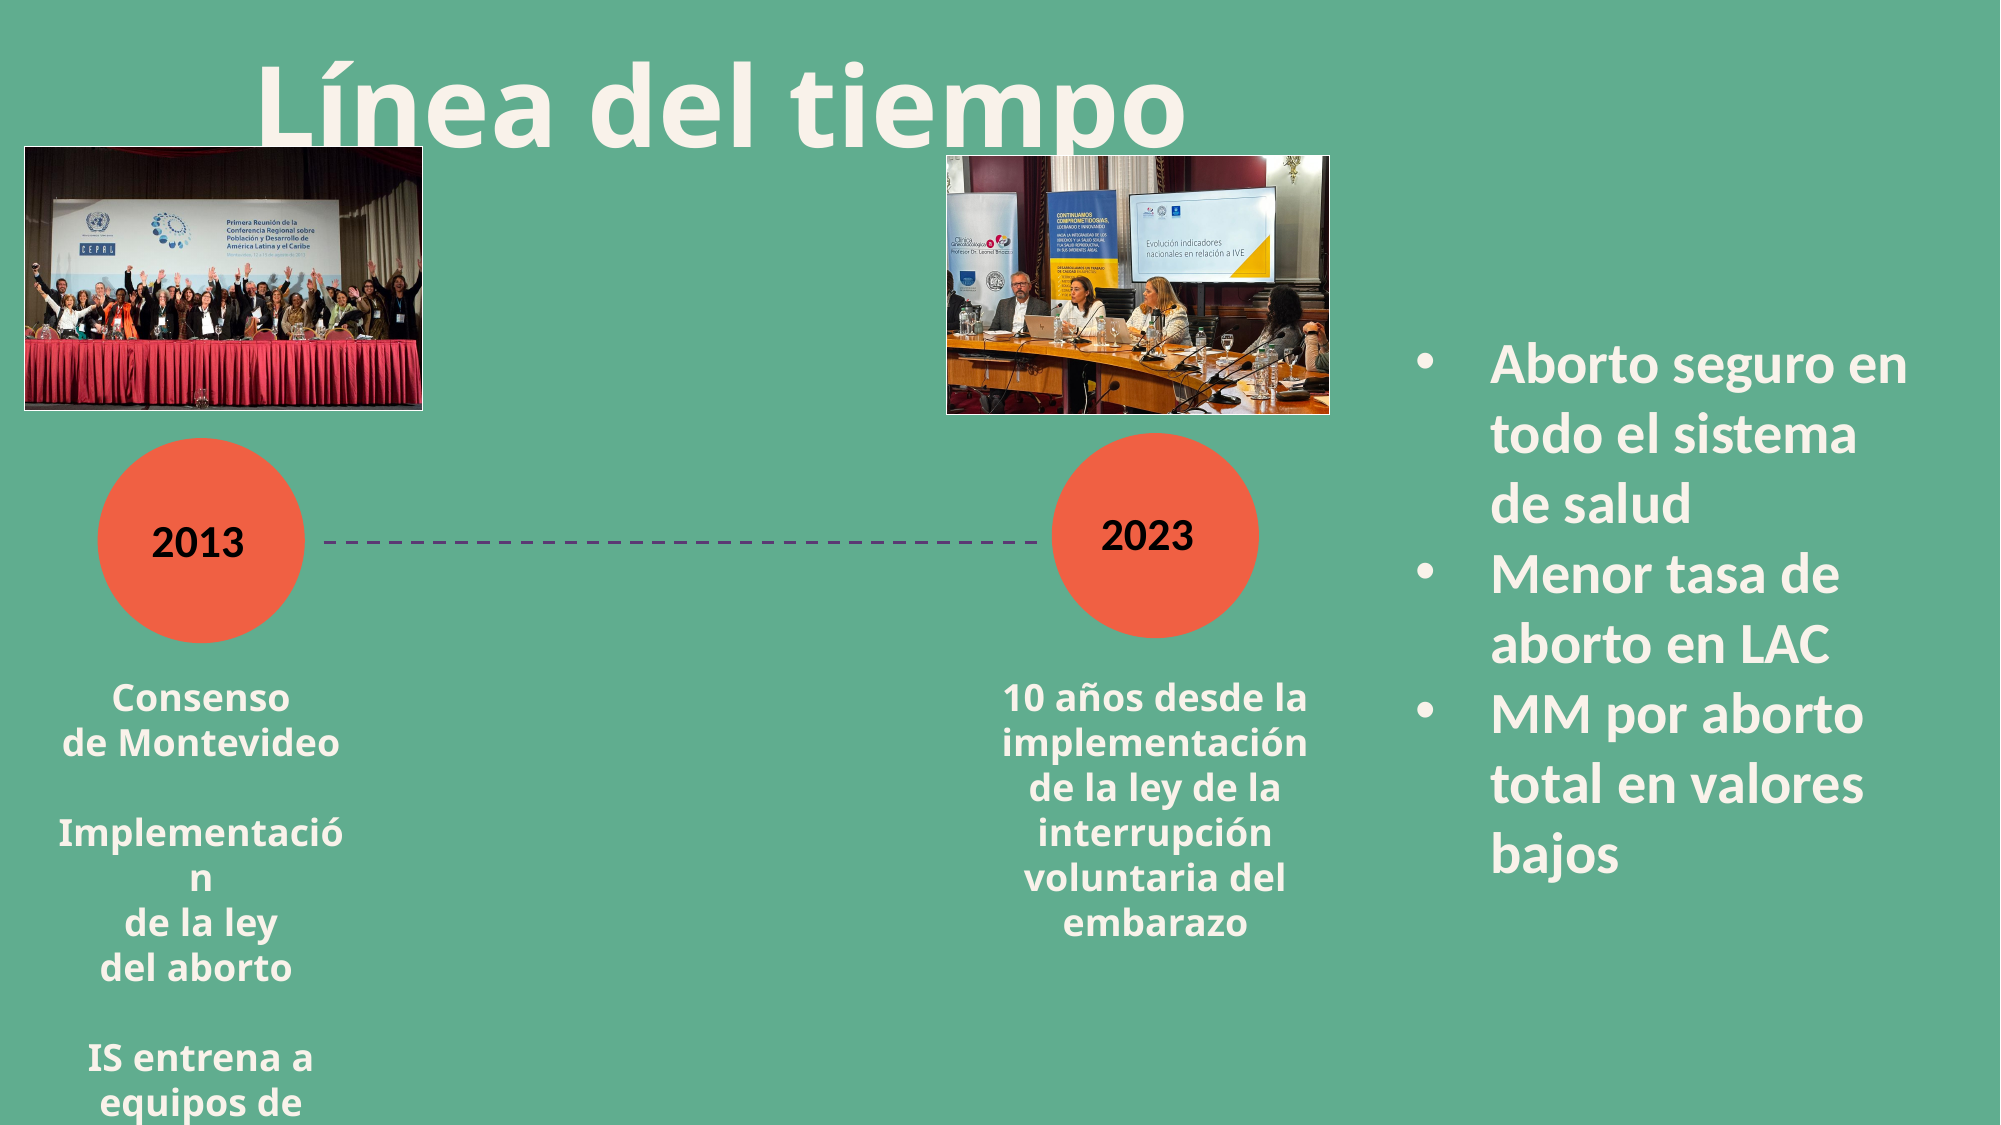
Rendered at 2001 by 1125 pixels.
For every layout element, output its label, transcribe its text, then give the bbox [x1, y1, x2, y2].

text_box 2013 [136, 504, 276, 574]
text_box 10 años desde la implementación de la ley de la interrupción voluntaria del embarazo [973, 666, 1338, 952]
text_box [1051, 433, 1259, 639]
text_box Consenso de Montevideo Implementación de la ley del aborto IS entrena a equipos de salud [38, 666, 365, 1125]
text_box Línea del tiempo [97, 27, 1344, 178]
text_box [96, 437, 306, 645]
picture [24, 146, 423, 411]
picture [946, 155, 1330, 415]
text_box Aborto seguro en todo el sistema de salud Menor tasa de aborto en LAC MM por aborto total en valores bajos [1400, 317, 1927, 963]
